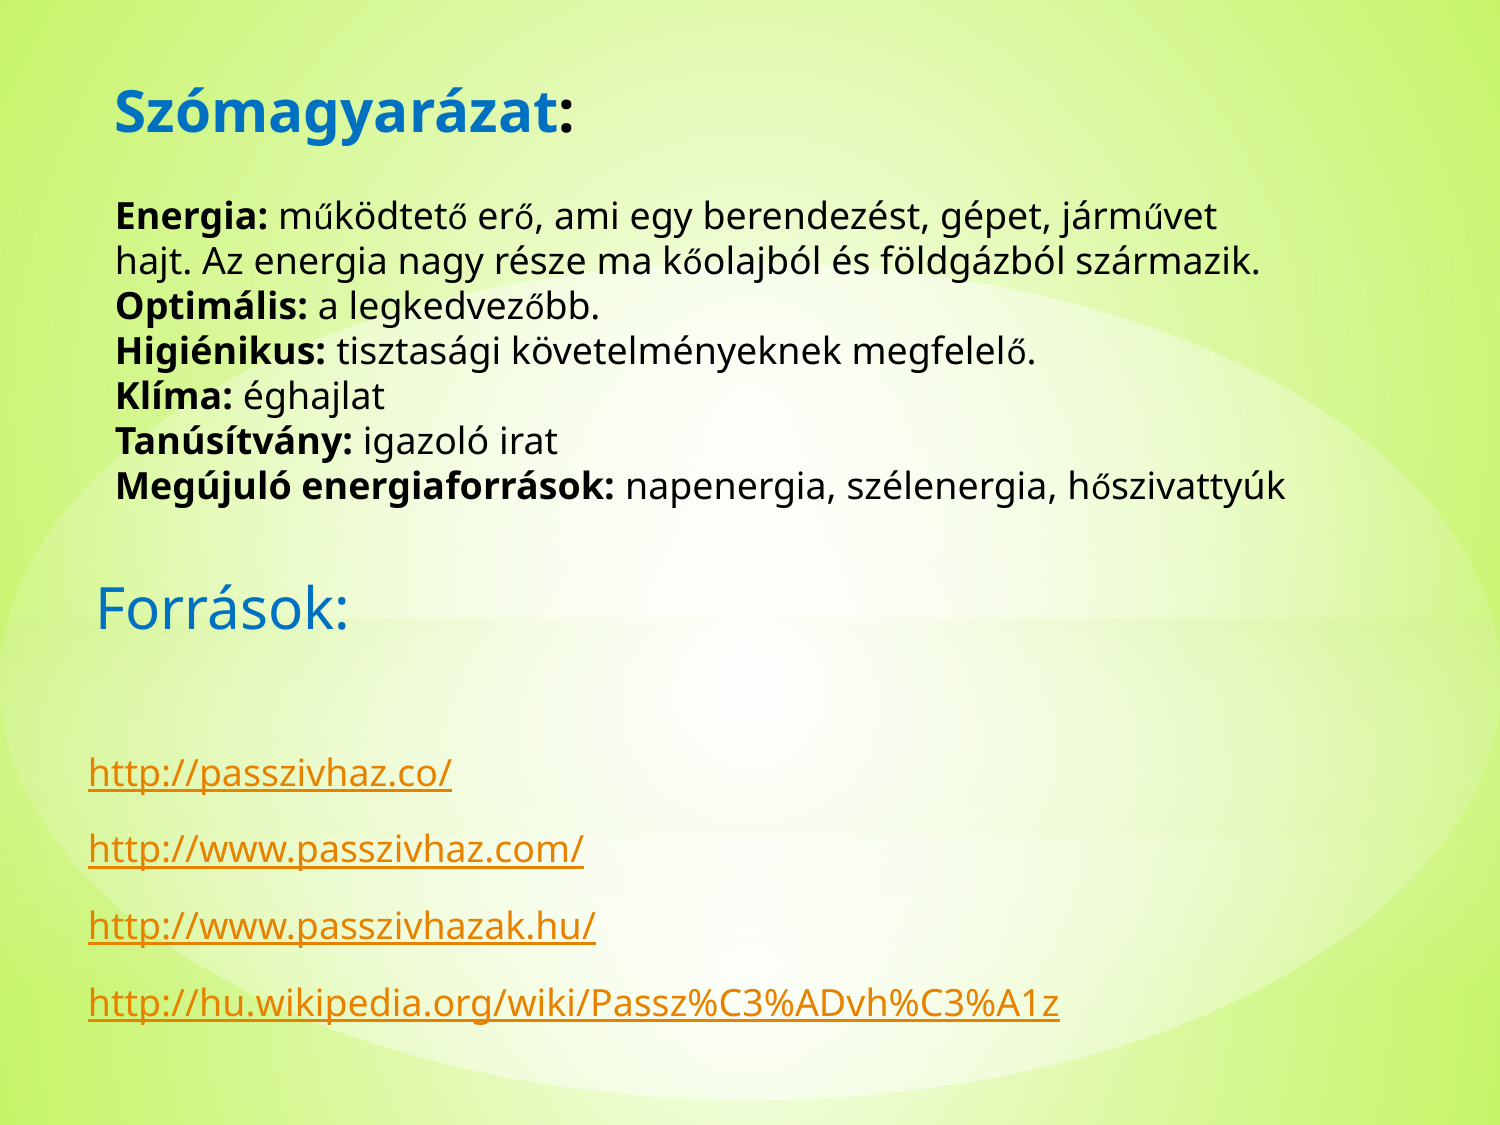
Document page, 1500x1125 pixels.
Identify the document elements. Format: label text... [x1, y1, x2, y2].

text_box Források: [80, 563, 837, 649]
text_box Szómagyarázat: [100, 66, 880, 152]
text_box http://passzivhaz.co/ http://www.passzivhaz.com/ http://www.passzivhazak.hu/ http://hu.wikipedia.org/wiki/Passz%C3%ADvh%C3%A1z [73, 715, 1278, 1037]
text_box Energia: működtető erő, ami egy berendezést, gépet, járművet hajt. Az energia nagy része ma kőolajból és földgázból származik. Optimális: a legkedvezőbb. Higiénikus: tisztasági követelményeknek megfelelő. Klíma: éghajlat Tanúsítvány: igazoló irat Megújuló energiaforrások: napenergia, szélenergia, hőszivattyúk [100, 184, 1317, 560]
